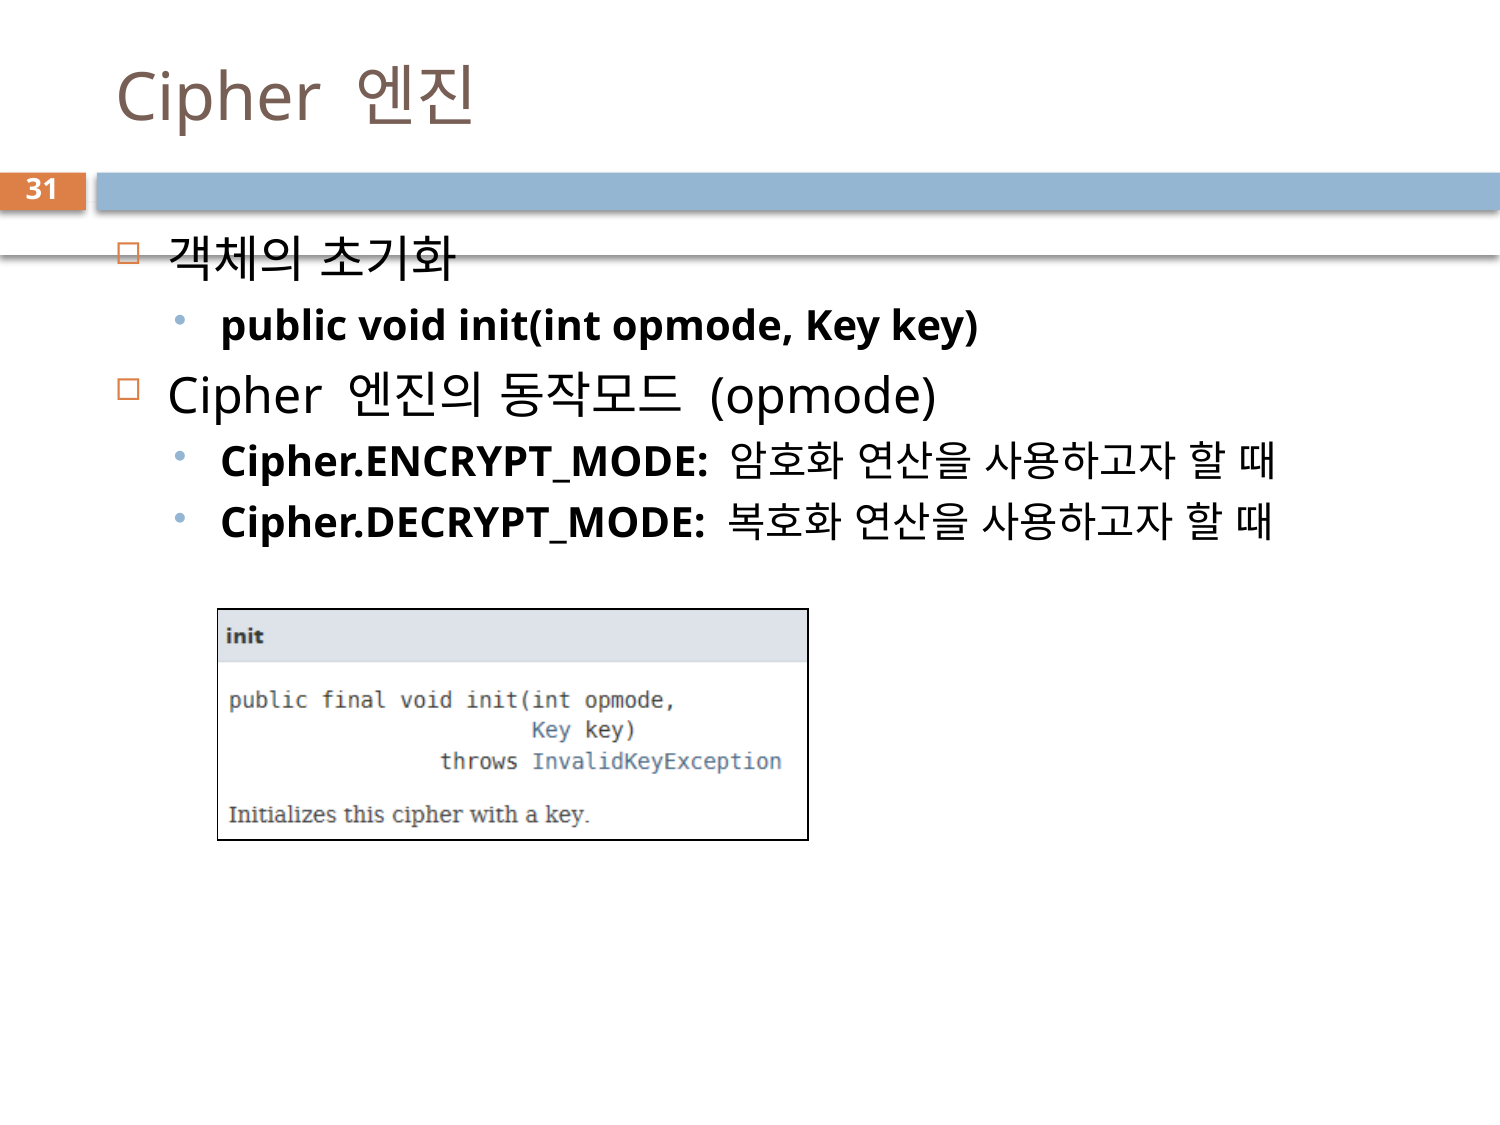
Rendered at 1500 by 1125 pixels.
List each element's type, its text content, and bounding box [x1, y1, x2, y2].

title Cipher 엔진 [100, 37, 1438, 149]
picture [218, 609, 808, 840]
slide_number 31 [0, 170, 87, 211]
list 객체의 초기화 public void init(int opmode, Key key) Cipher 엔진의 동작모드 (opmode) Cipher.ENCRYPT_MODE: 암호화 연산을 사용하고자 할 때 Cipher.DECRYPT_MODE: 복호화 연산을 사용하고자 할 때 [100, 219, 1438, 1047]
